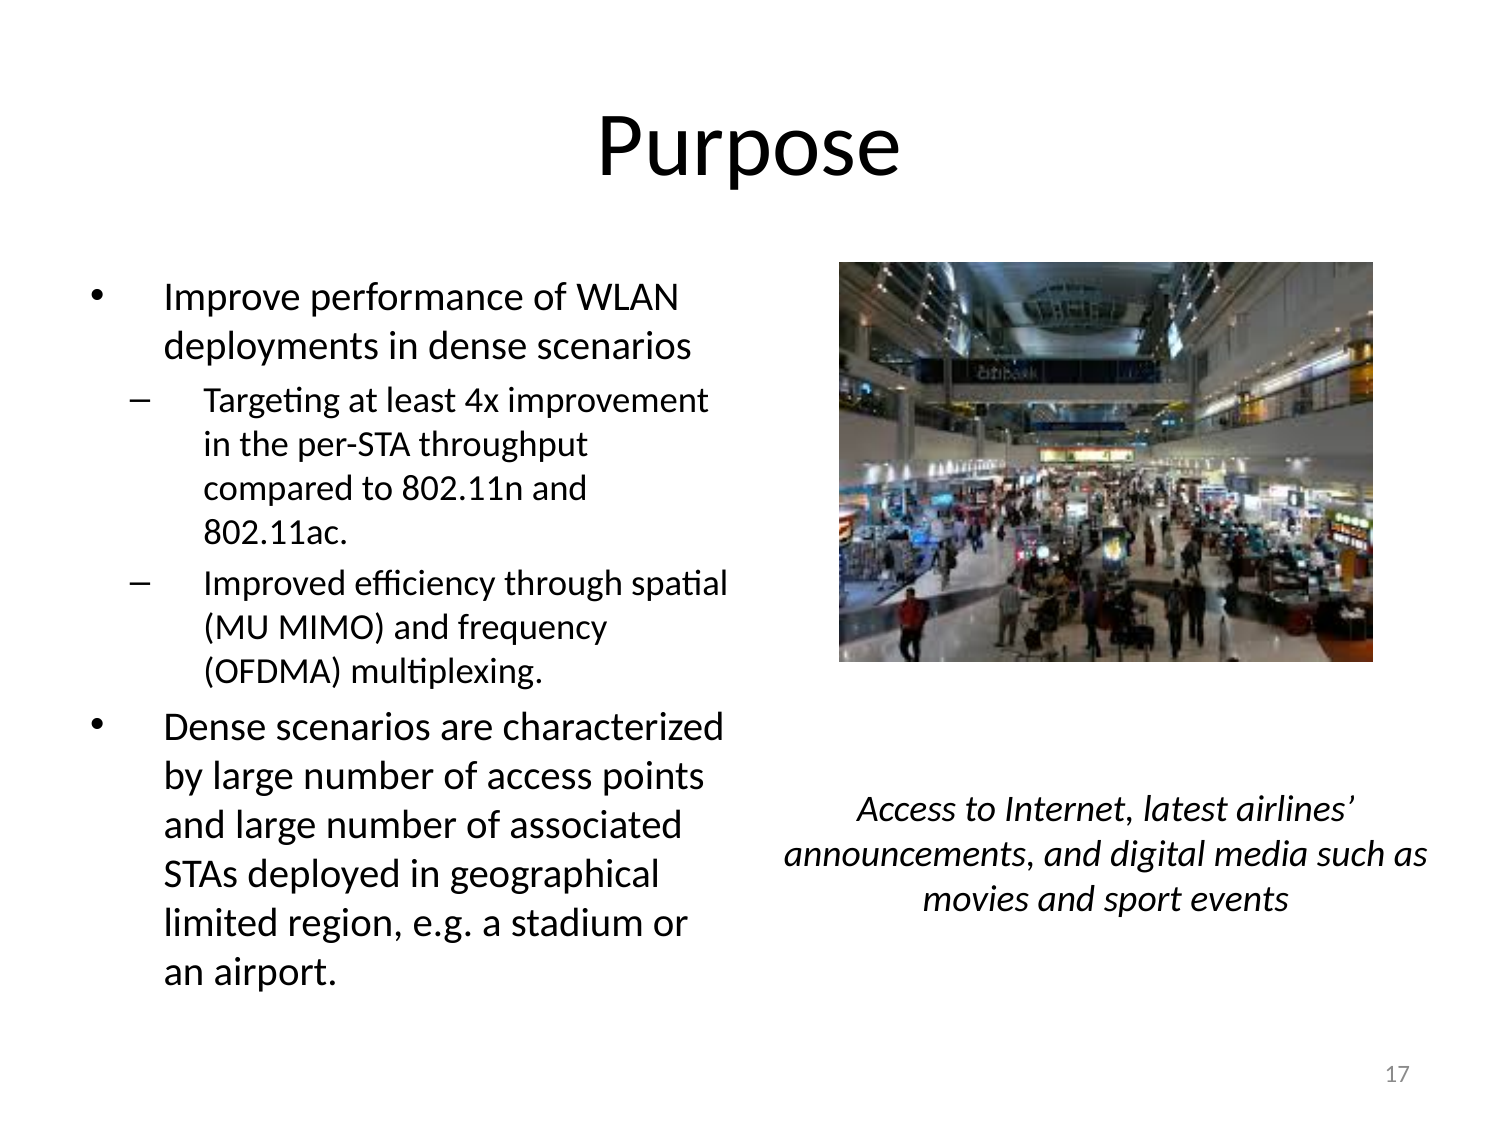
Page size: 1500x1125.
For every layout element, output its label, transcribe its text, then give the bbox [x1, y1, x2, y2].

list Improve performance of WLAN deployments in dense scenarios Targeting at least 4x improvement in the per-STA throughput compared to 802.11n and 802.11ac. Improved efficiency through spatial (MU MIMO) and frequency (OFDMA) multiplexing. Dense scenarios are characterized by large number of access points and large number of associated STAs deployed in geographical limited region, e.g. a stadium or an airport. [75, 262, 750, 1005]
title Purpose [75, 45, 1425, 233]
picture [839, 262, 1373, 663]
slide_number 17 [1074, 1042, 1425, 1103]
text_box Access to Internet, latest airlines’ announcements, and digital media such as movies and sport events [731, 776, 1481, 927]
